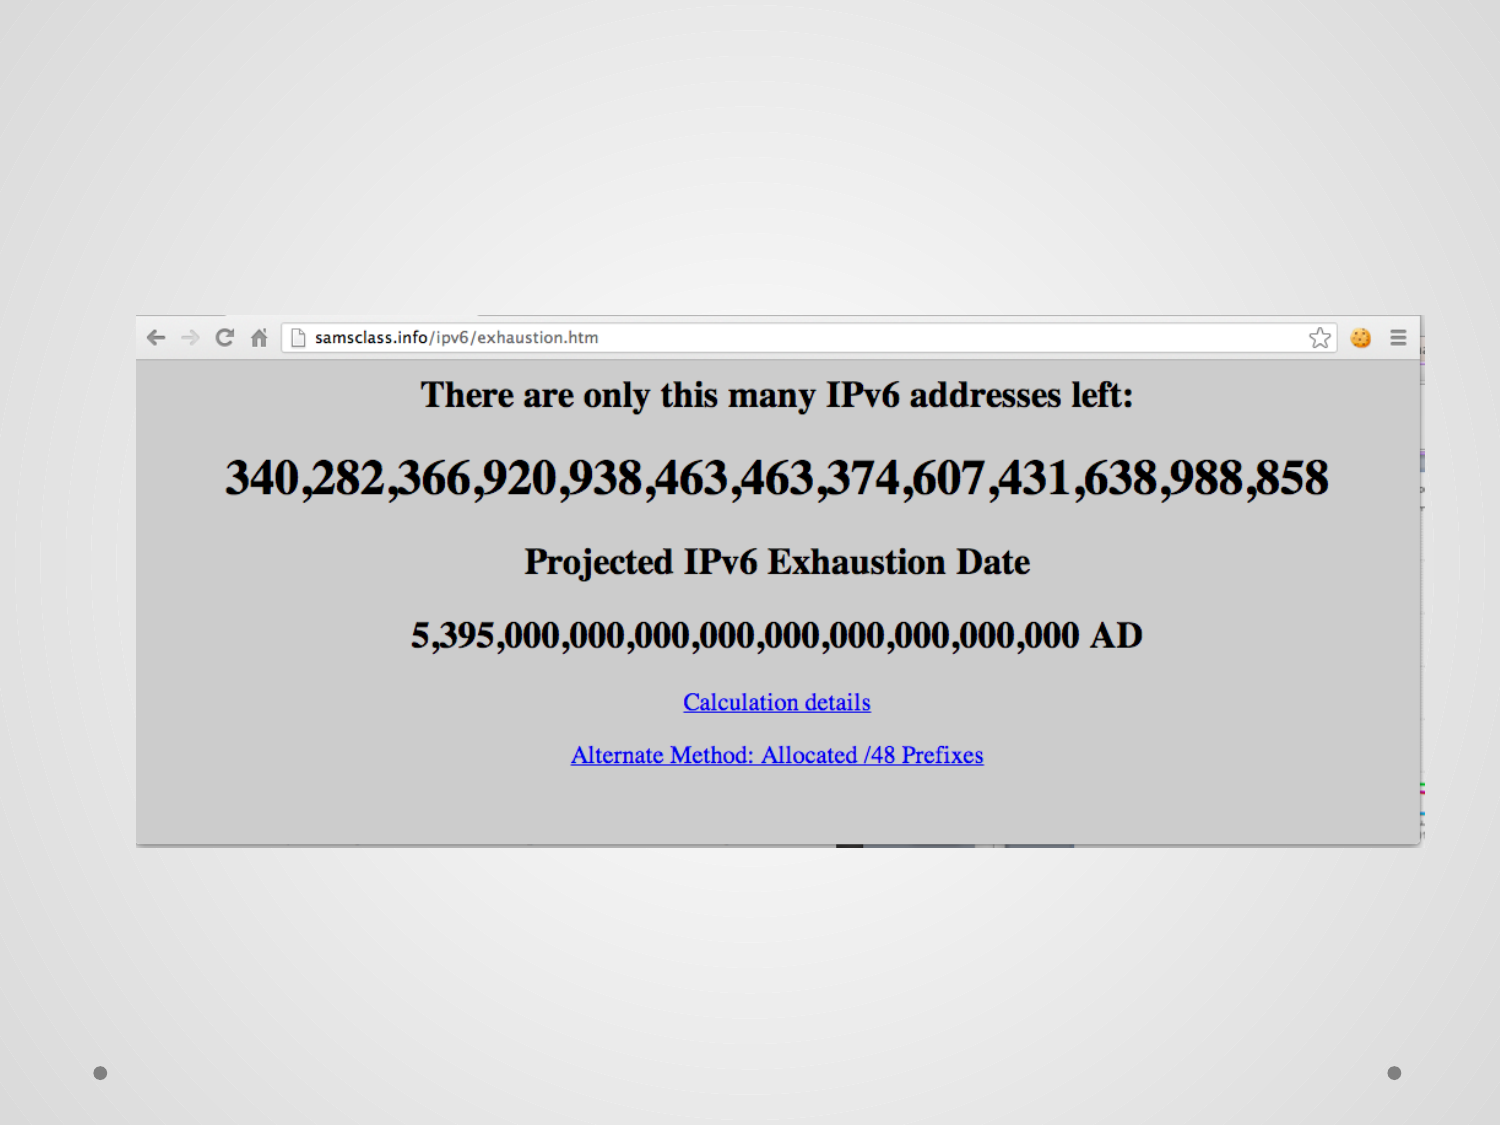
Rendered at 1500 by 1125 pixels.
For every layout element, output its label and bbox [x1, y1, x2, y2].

picture [136, 315, 1426, 849]
